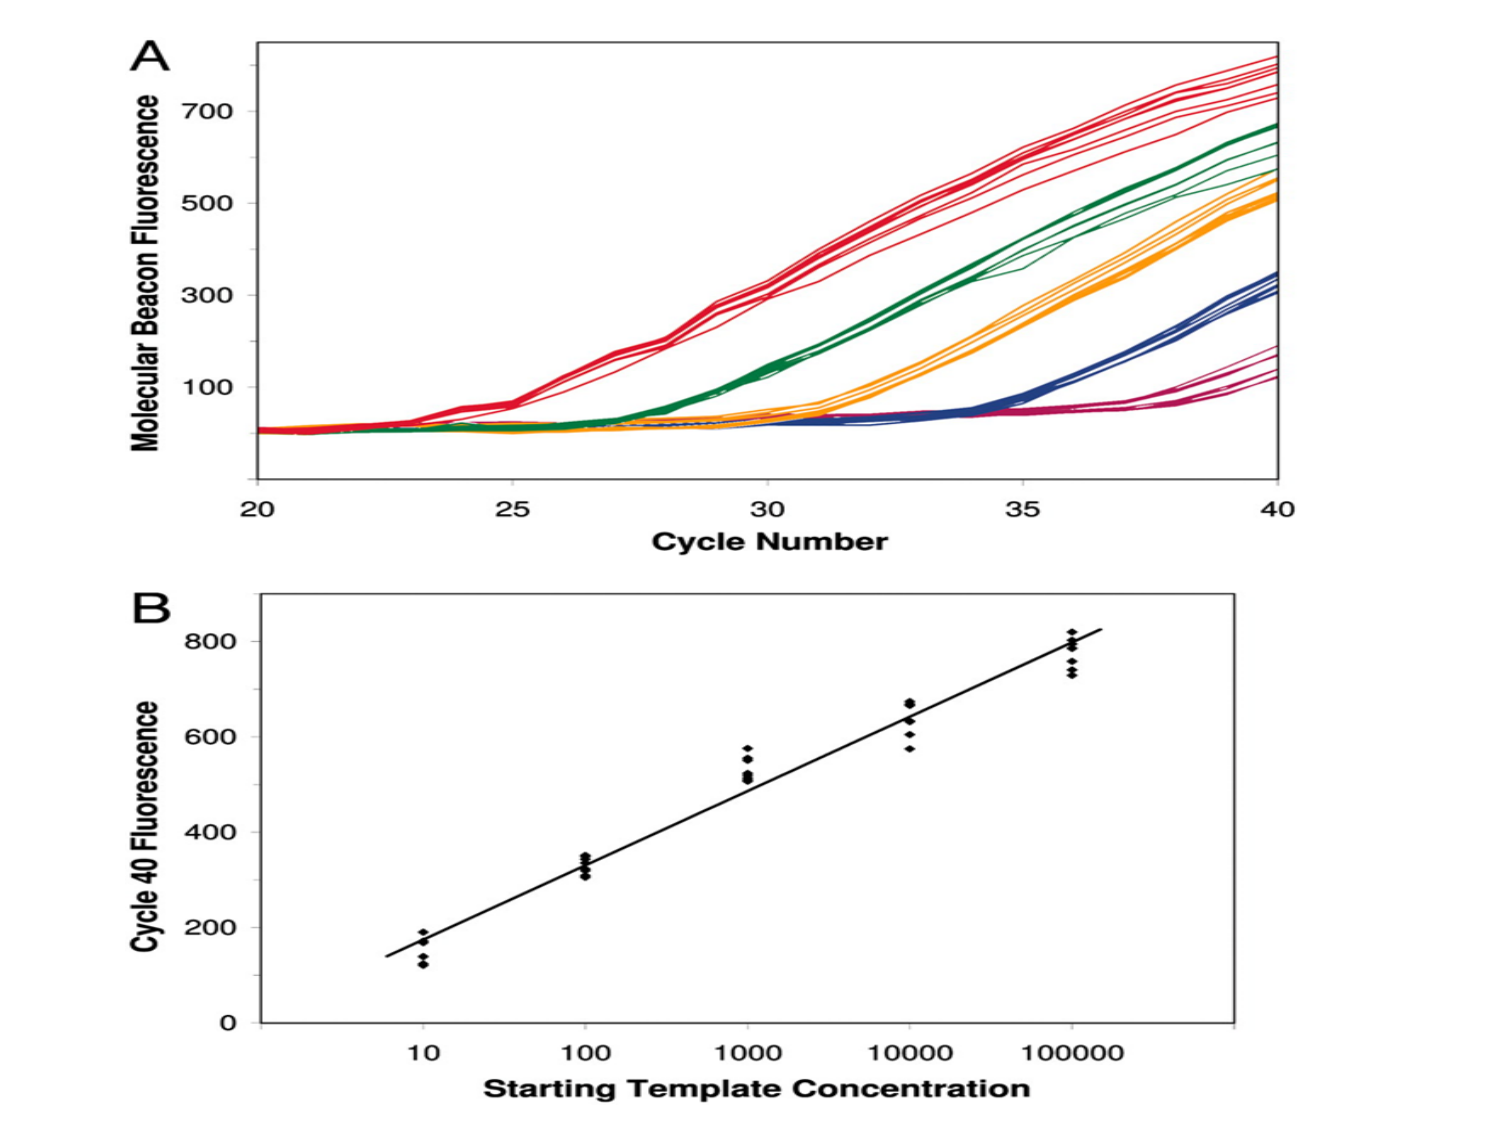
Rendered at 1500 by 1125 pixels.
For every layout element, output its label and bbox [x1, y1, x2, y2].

list [124, 37, 1301, 1106]
